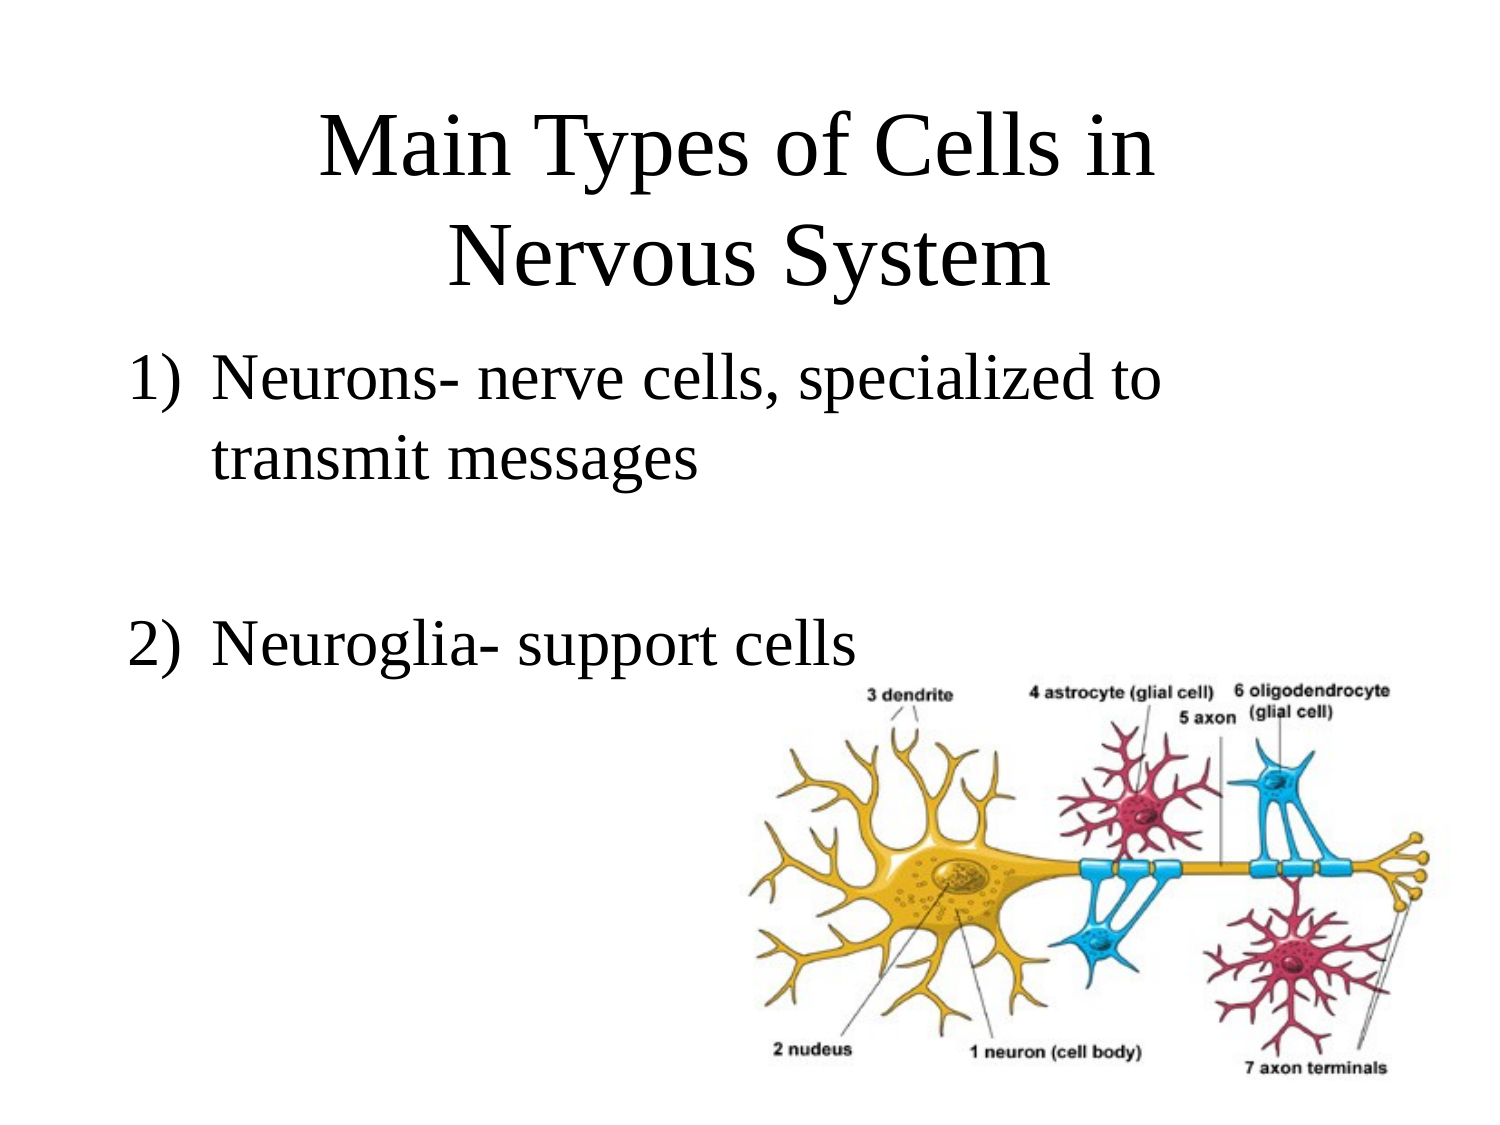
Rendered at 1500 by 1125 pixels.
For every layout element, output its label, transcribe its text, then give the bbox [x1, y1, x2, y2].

list Neurons- nerve cells, specialized to transmit messages Neuroglia- support cells [112, 324, 1388, 1000]
picture [724, 674, 1451, 1088]
title Main Types of Cells in Nervous System [112, 99, 1388, 288]
